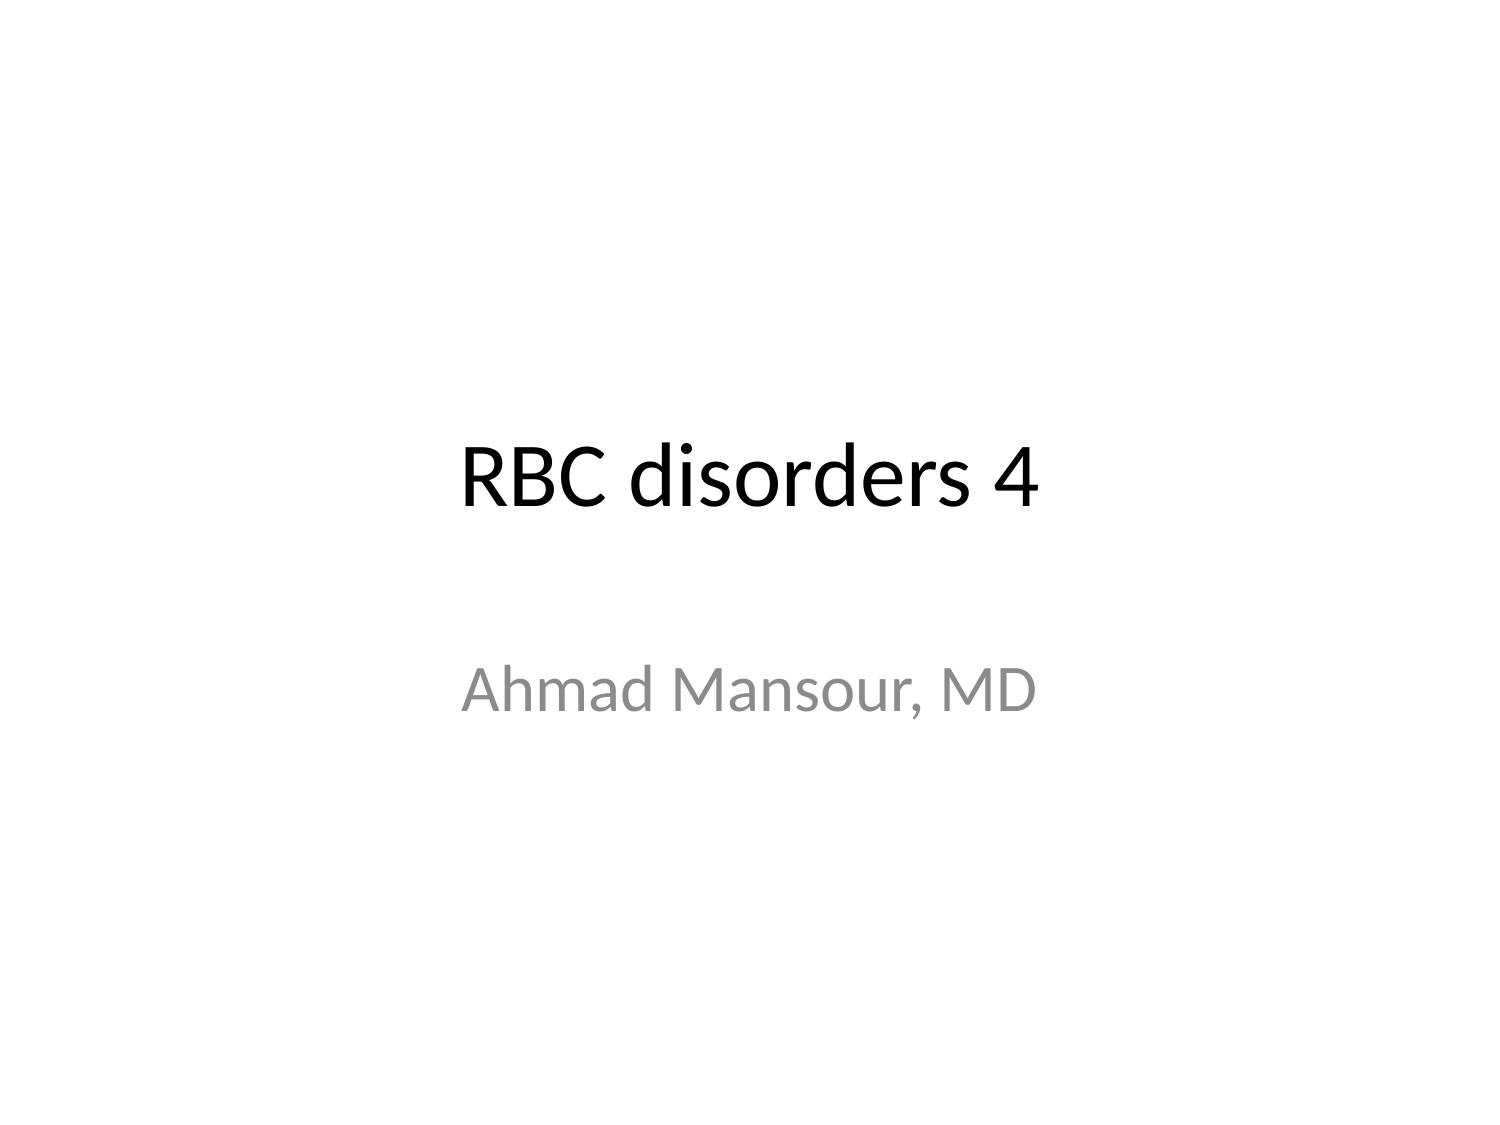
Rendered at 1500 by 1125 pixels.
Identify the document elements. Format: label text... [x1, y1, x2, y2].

subtitle Ahmad Mansour, MD [225, 637, 1275, 925]
title RBC disorders 4 [112, 349, 1388, 591]
